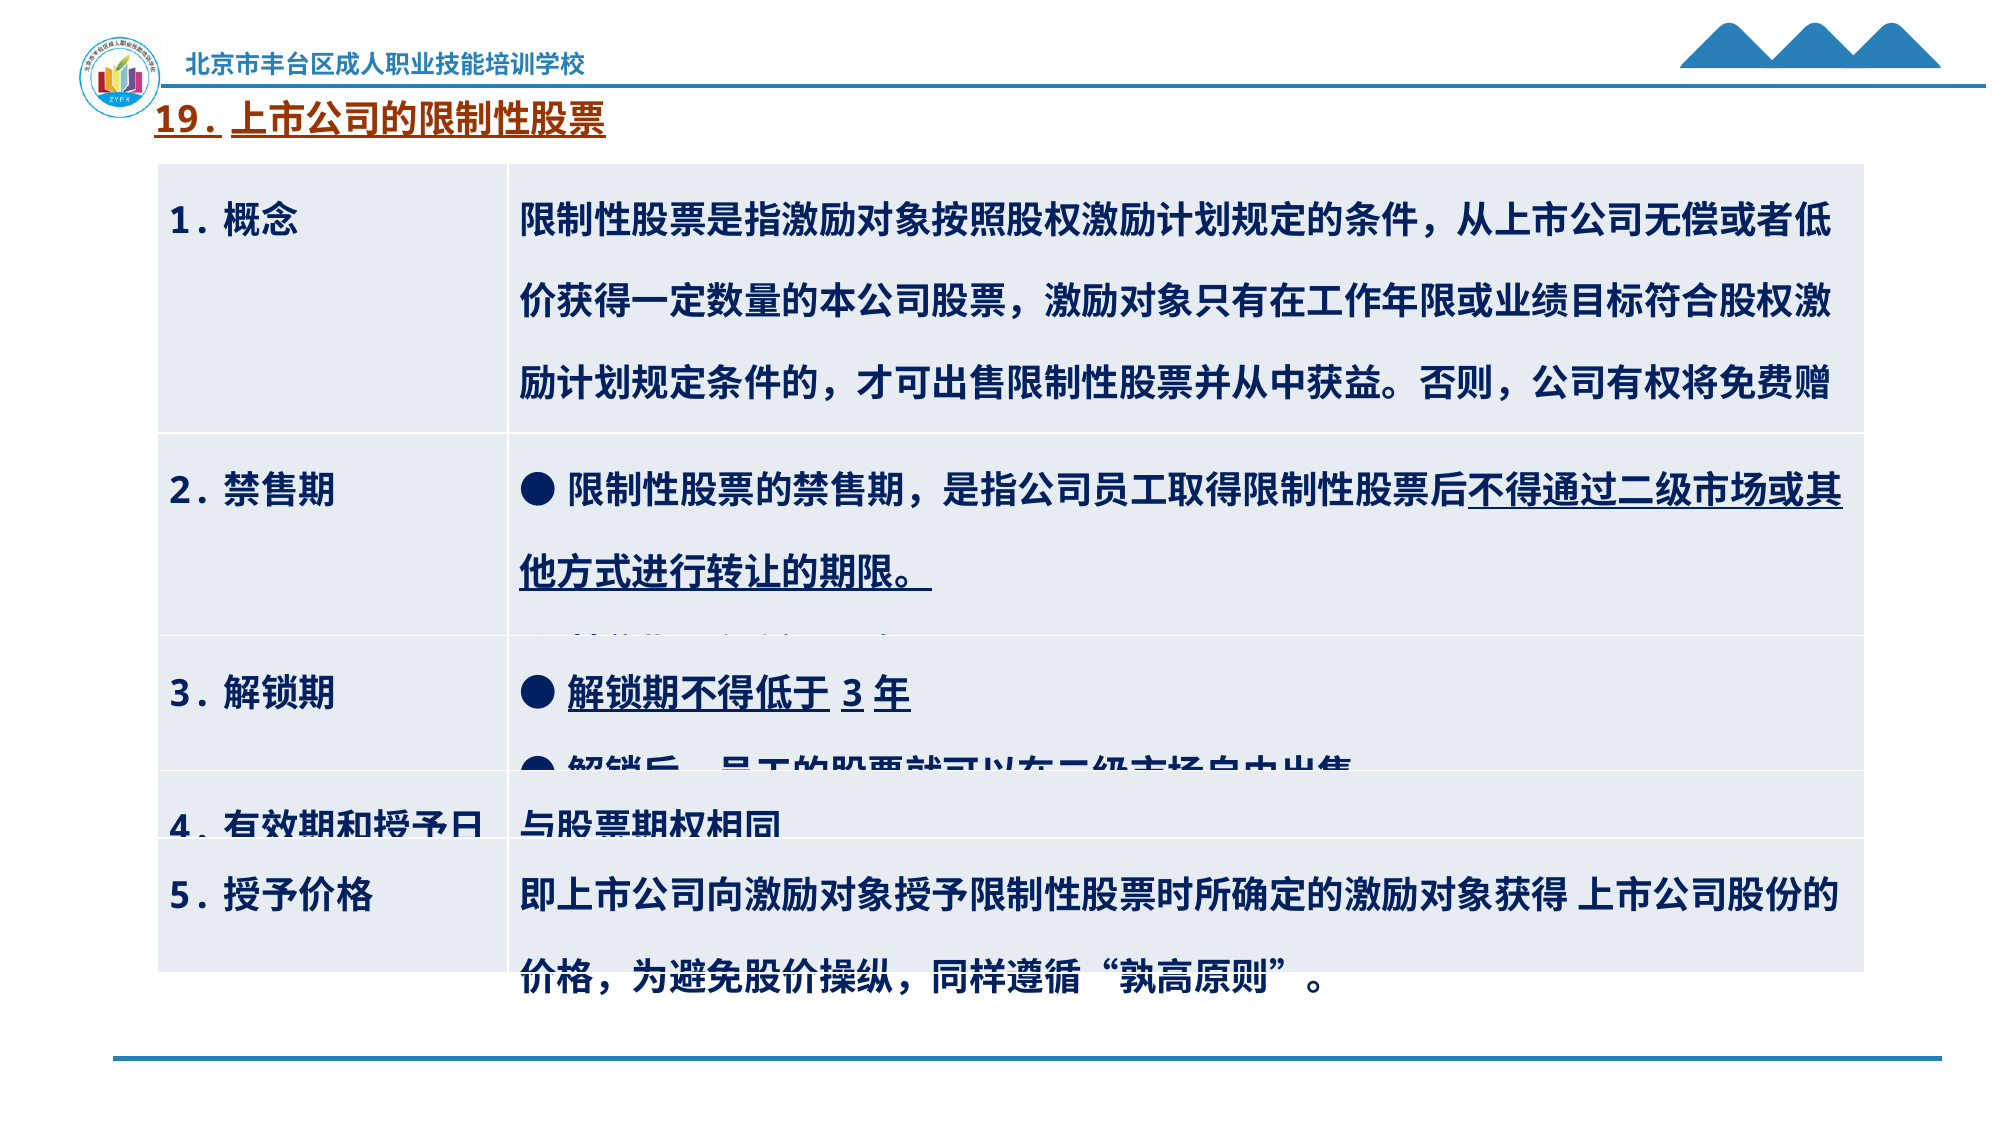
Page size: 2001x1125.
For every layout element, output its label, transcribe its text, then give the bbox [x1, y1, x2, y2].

table_cell 即上市公司向激励对象授予限制性股票时所确定的激励对象获得 上市公司股份的价格，为避免股价操纵，同样遵循“孰高原则”。 [509, 839, 1864, 972]
table_cell 2.禁售期 [158, 434, 507, 635]
text_box [1763, 21, 1853, 70]
table_cell 3.解锁期 [158, 636, 507, 770]
table_header 限制性股票是指激励对象按照股权激励计划规定的条件，从上市公司无偿或者低价获得一定数量的本公司股票，激励对象只有在工作年限或业绩目标符合股权激励计划规定条件的，才可出售限制性股票并从中获益。否则，公司有权将免费赠予的限制性股票收回或以激励对象购买时的价格回购。 [509, 164, 1864, 432]
table_cell 4.有效期和授予日 [158, 771, 507, 837]
text_box [1677, 21, 1772, 70]
table_cell 5.授予价格 [158, 839, 507, 972]
text_box 19.上市公司的限制性股票 [139, 87, 621, 148]
text_box [1840, 21, 1944, 70]
table_cell 与股票期权相同 [509, 771, 1864, 837]
table_cell ●限制性股票的禁售期，是指公司员工取得限制性股票后不得通过二级市场或其他方式进行转让的期限。 ●禁售期不得低于2年。 [509, 434, 1864, 635]
table_header 1.概念 [158, 164, 507, 432]
table_cell ●解锁期不得低于3年 ●解锁后，员工的股票就可以在二级市场自由出售。 [509, 636, 1864, 770]
text_box 北京市丰台区成人职业技能培训学校 [170, 40, 632, 85]
picture [79, 36, 161, 118]
